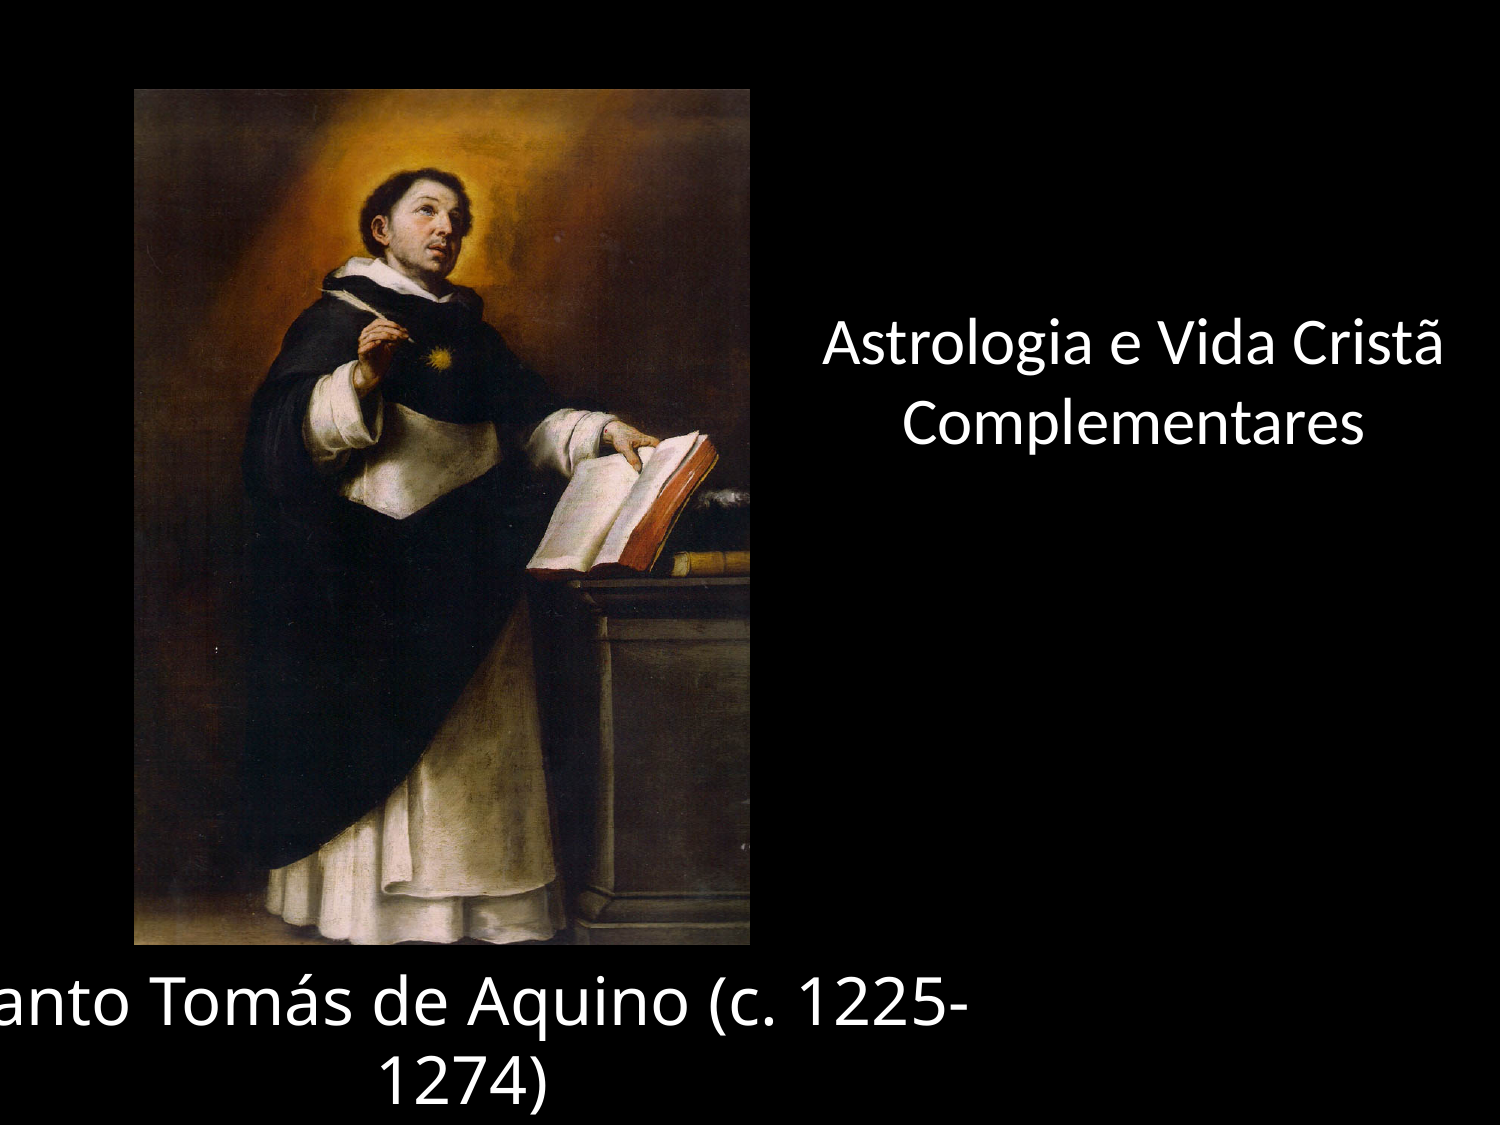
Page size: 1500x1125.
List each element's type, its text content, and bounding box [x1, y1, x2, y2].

text_box Santo Tomás de Aquino (c. 1225-1274) [0, 950, 1001, 1125]
picture [134, 89, 751, 946]
text_box Astrologia e Vida Cristã Complementares [755, 290, 1500, 466]
